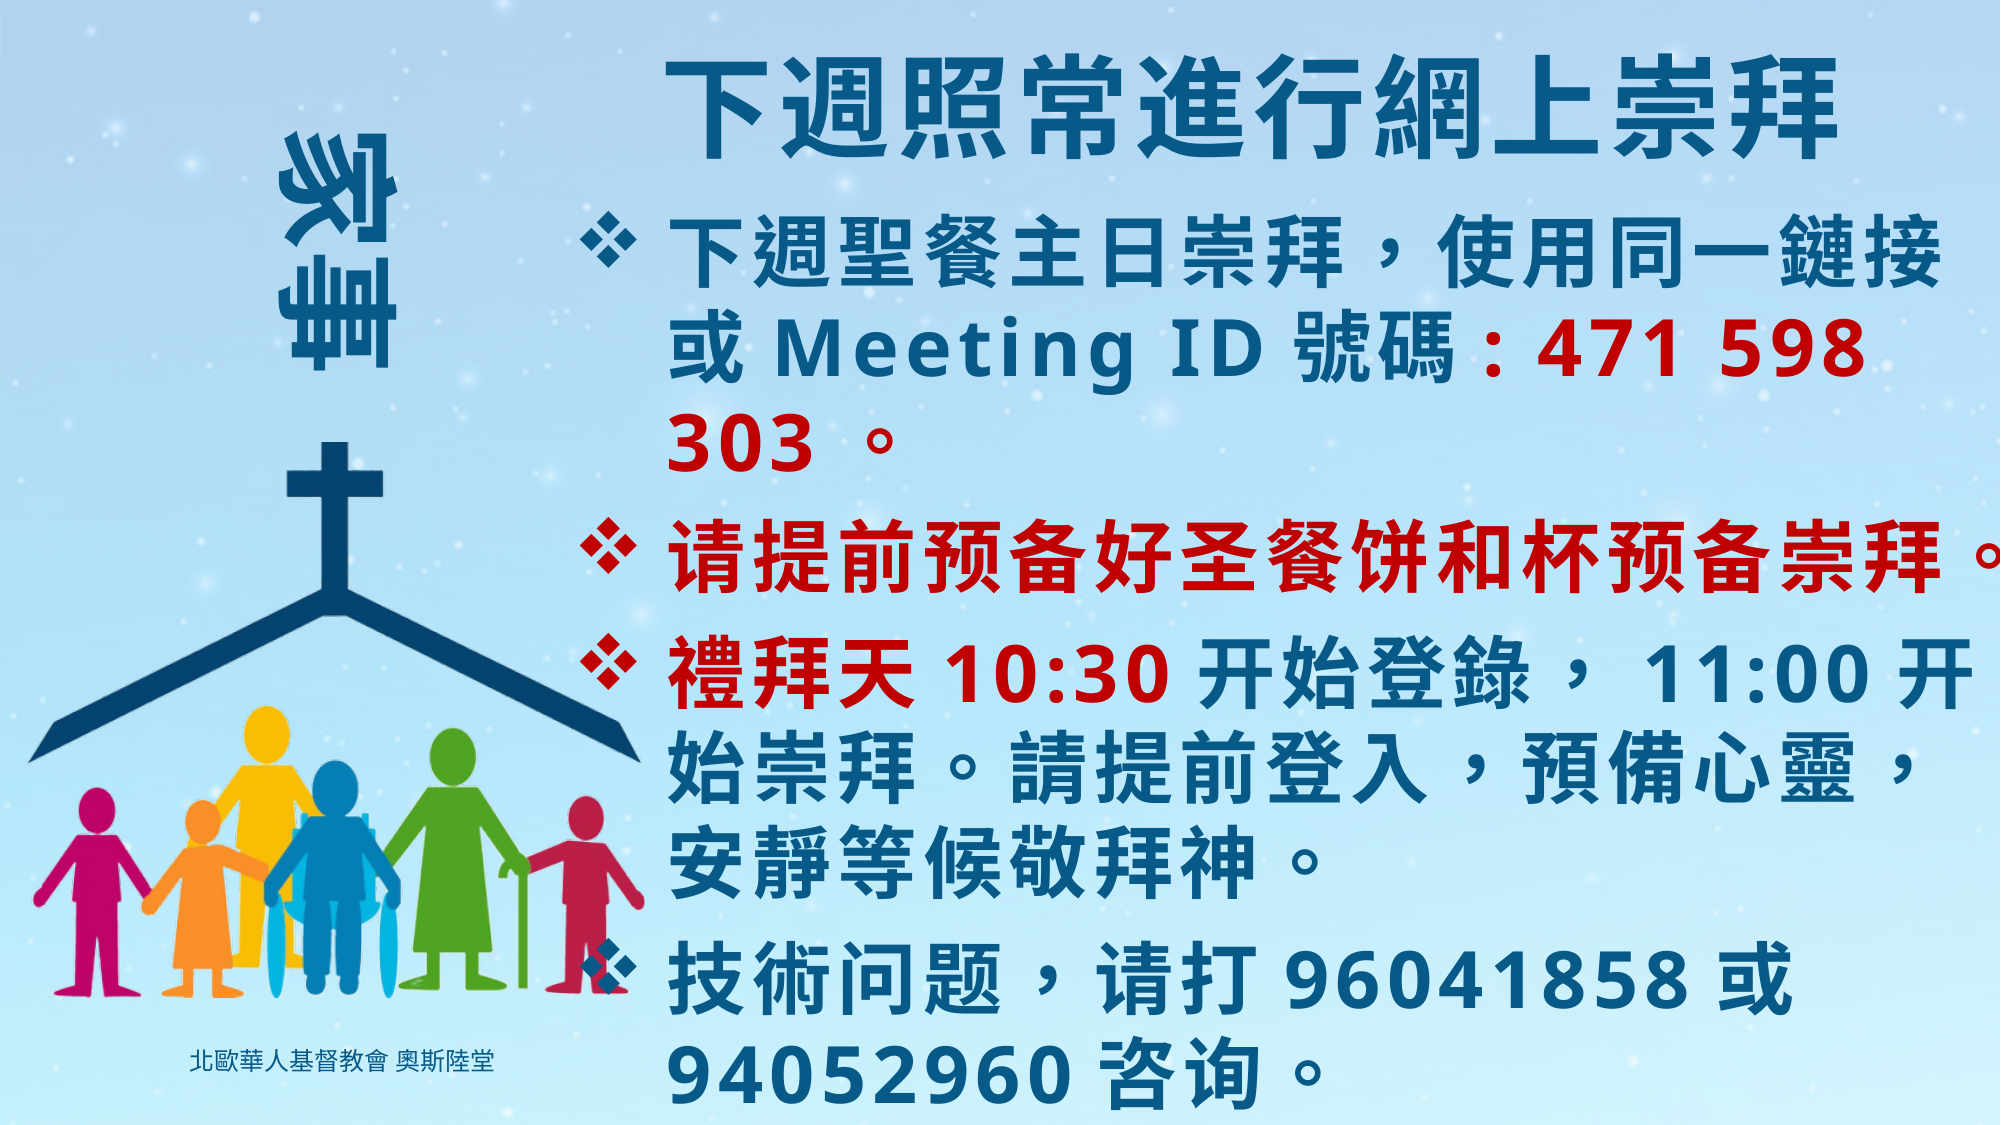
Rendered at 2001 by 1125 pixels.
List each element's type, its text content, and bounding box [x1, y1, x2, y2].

list 下週聖餐主日崇拜，使用同一鏈接或Meeting ID號碼: 471 598 303。 请提前预备好圣餐饼和杯预备崇拜。 禮拜天10:30开始登錄，11:00开始崇拜。請提前登入，預備心靈，安靜等候敬拜神。 技術问题，请打96041858或94052960咨询。 [558, 194, 2000, 1061]
picture [278, 873, 388, 998]
text_box 北歐華人基督教會 奧斯陸堂 [73, 1030, 618, 1091]
picture [27, 442, 558, 998]
title 下週照常進行網上崇拜 [644, 4, 1883, 194]
